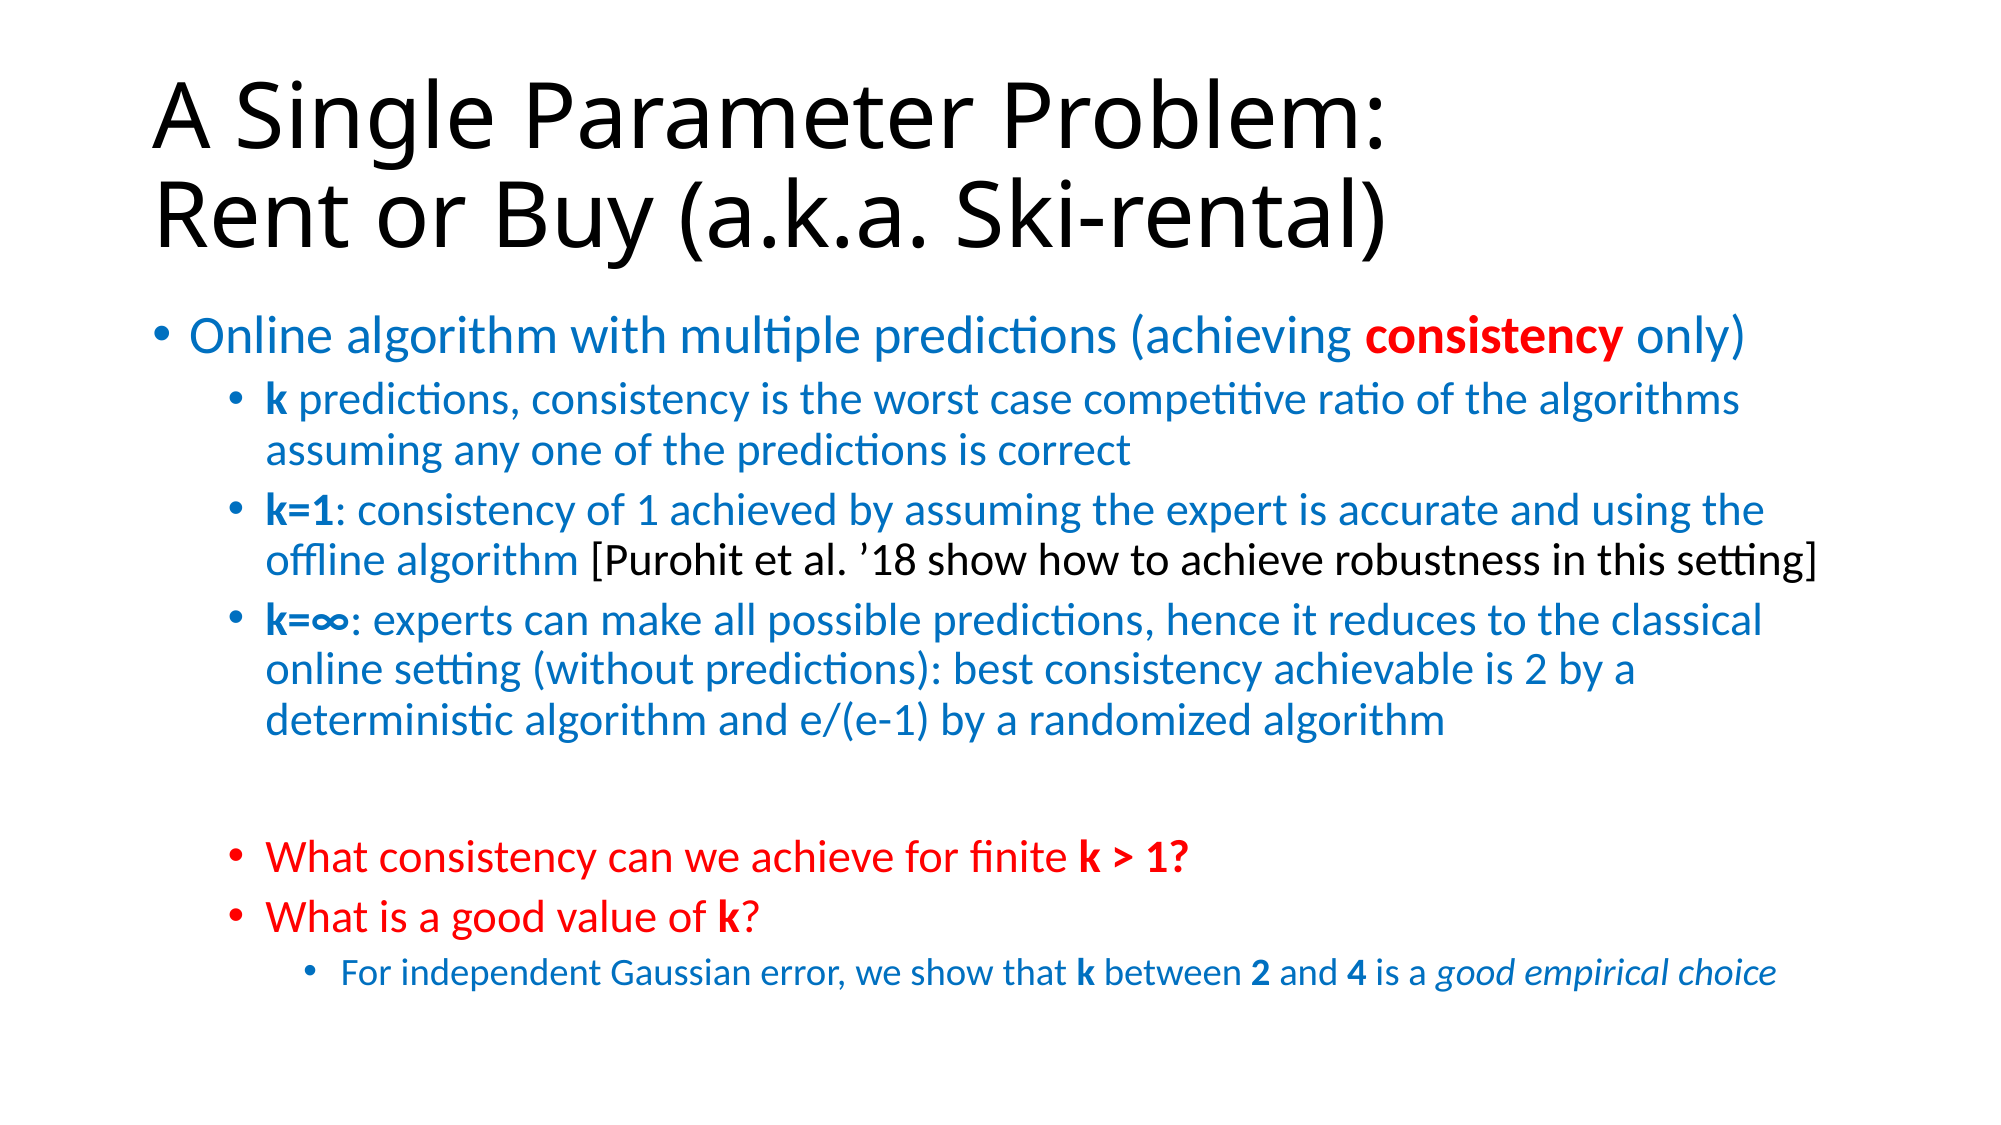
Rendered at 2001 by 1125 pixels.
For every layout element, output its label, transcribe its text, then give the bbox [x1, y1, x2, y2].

title A Single Parameter Problem: Rent or Buy (a.k.a. Ski-rental) [137, 59, 1863, 278]
list Online algorithm with multiple predictions (achieving consistency only) k predictions, consistency is the worst case competitive ratio of the algorithms assuming any one of the predictions is correct k=1: consistency of 1 achieved by assuming the expert is accurate and using the offline algorithm [Purohit et al. ’18 show how to achieve robustness in this setting] k=∞: experts can make all possible predictions, hence it reduces to the classical online setting (without predictions): best consistency achievable is 2 by a deterministic algorithm and e/(e-1) by a randomized algorithm What consistency can we achieve for finite k > 1? What is a good value of k? For independent Gaussian error, we show that k between 2 and 4 is a good empirical choice [137, 299, 1863, 1014]
